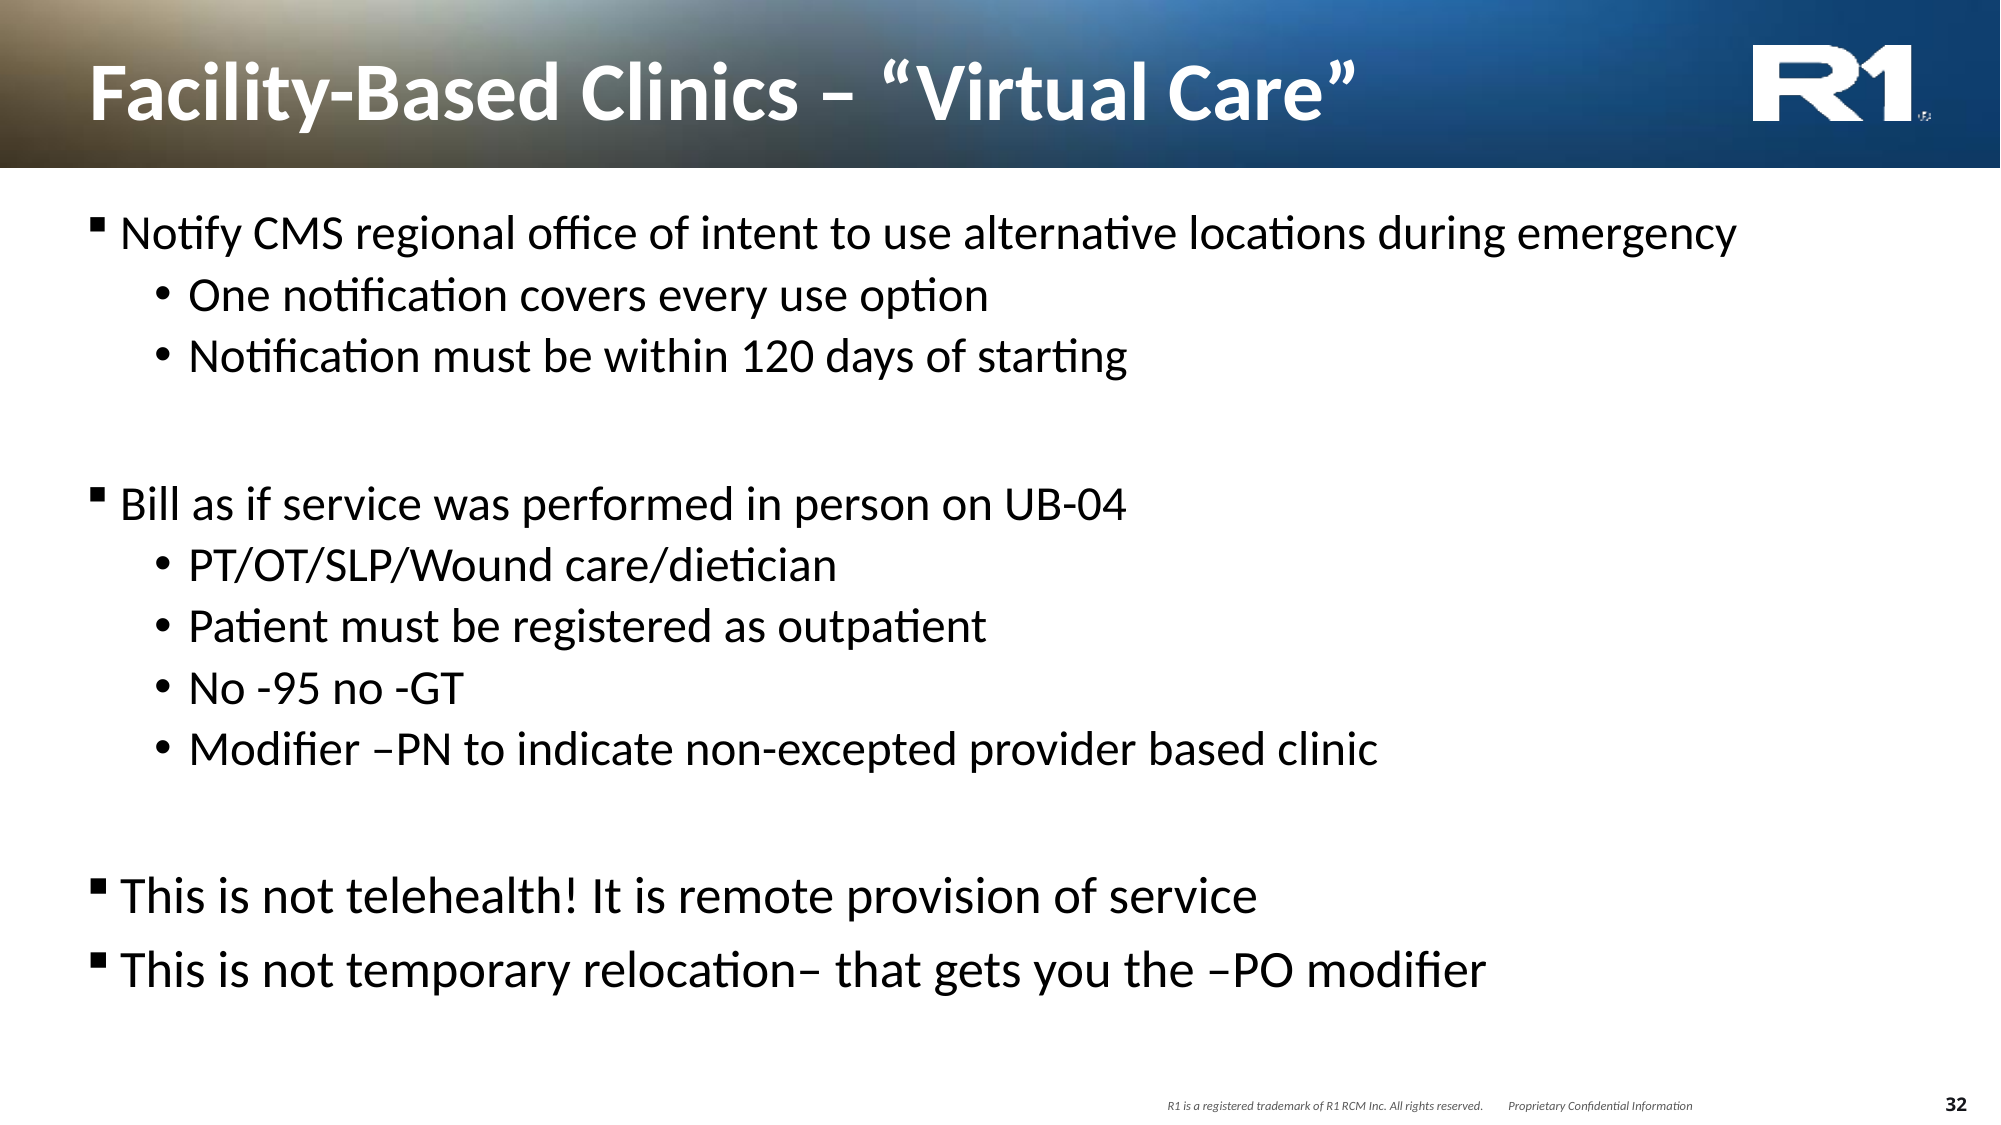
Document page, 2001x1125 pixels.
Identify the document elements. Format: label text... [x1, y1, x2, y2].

list Notify CMS regional office of intent to use alternative locations during emergency One notification covers every use option Notification must be within 120 days of starting Bill as if service was performed in person on UB-04 PT/OT/SLP/Wound care/dietician Patient must be registered as outpatient No -95 no -GT Modifier –PN to indicate non-excepted provider based clinic This is not telehealth! It is remote provision of service This is not temporary relocation– that gets you the –PO modifier [71, 199, 1882, 1011]
title Facility-Based Clinics – “Virtual Care” [74, 23, 1684, 150]
picture [0, 0, 2000, 168]
